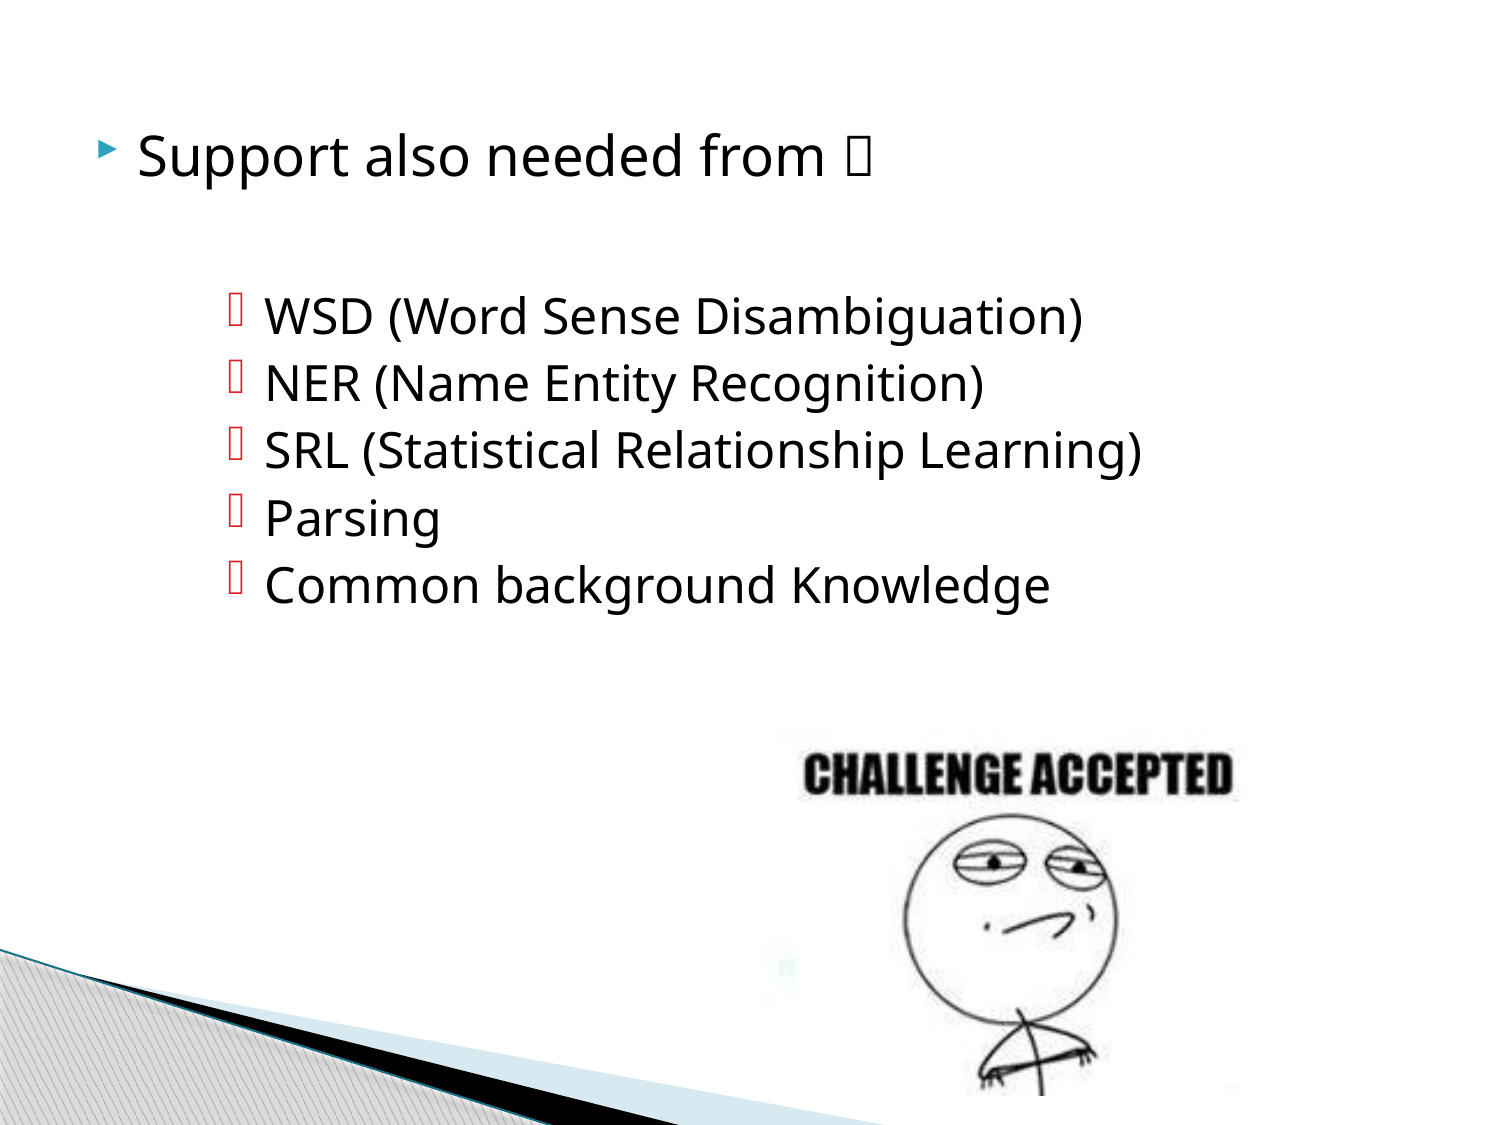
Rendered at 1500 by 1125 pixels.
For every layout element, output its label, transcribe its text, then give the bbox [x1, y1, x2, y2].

list Support also needed from  WSD (Word Sense Disambiguation) NER (Name Entity Recognition) SRL (Statistical Relationship Learning) Parsing Common background Knowledge [62, 112, 1413, 613]
picture [724, 712, 1263, 1096]
